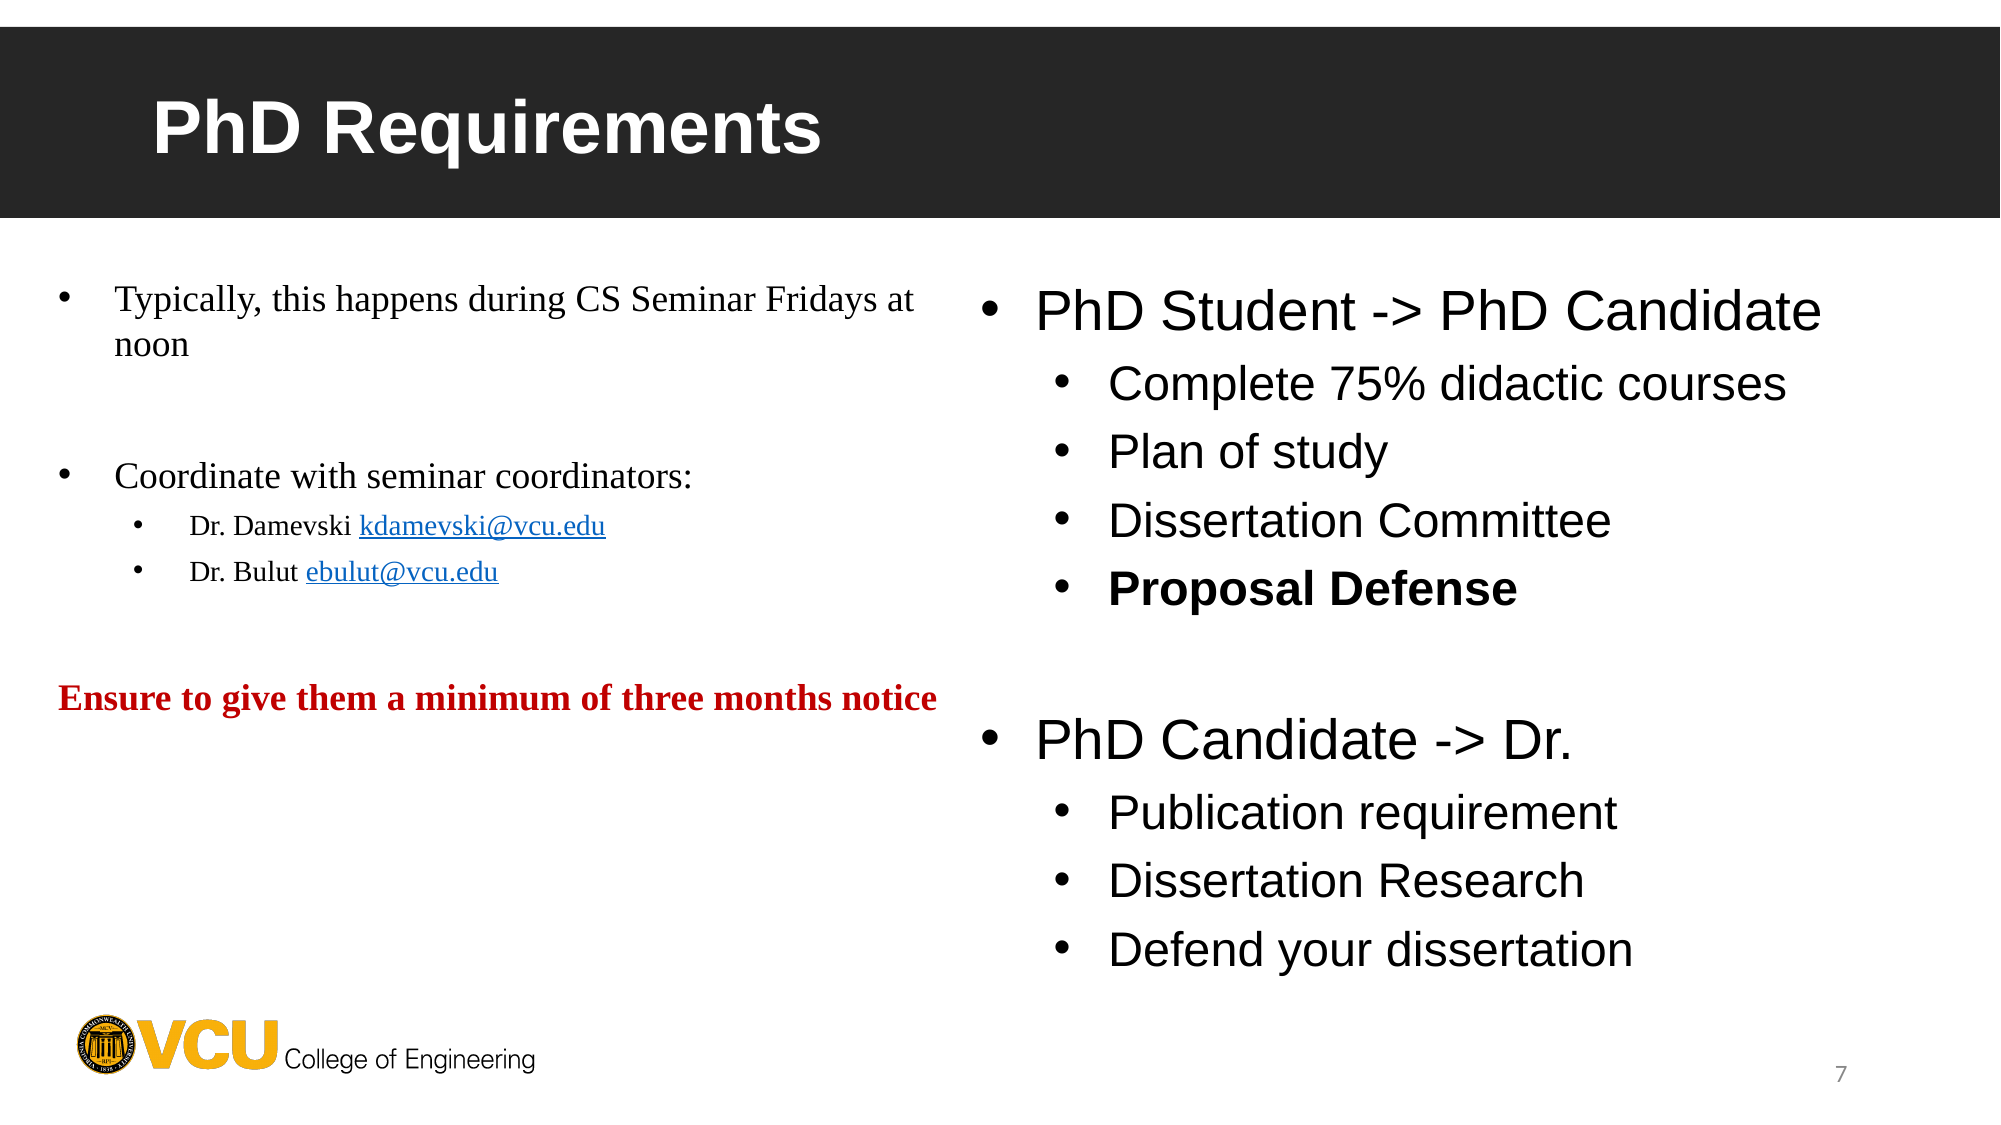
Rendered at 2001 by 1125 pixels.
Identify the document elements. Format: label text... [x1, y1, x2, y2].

slide_number 7 [1412, 1042, 1863, 1103]
picture [62, 991, 543, 1096]
list Typically, this happens during CS Seminar Fridays at noon Coordinate with seminar coordinators: Dr. Damevski kdamevski@vcu.edu Dr. Bulut ebulut@vcu.edu Ensure to give them a minimum of three months notice [24, 266, 947, 989]
text_box PhD Student -> PhD Candidate Complete 75% didactic courses Plan of study Dissertation Committee Proposal Defense PhD Candidate -> Dr. Publication requirement Dissertation Research Defend your dissertation [947, 266, 1892, 989]
title PhD Requirements [137, 59, 1863, 199]
